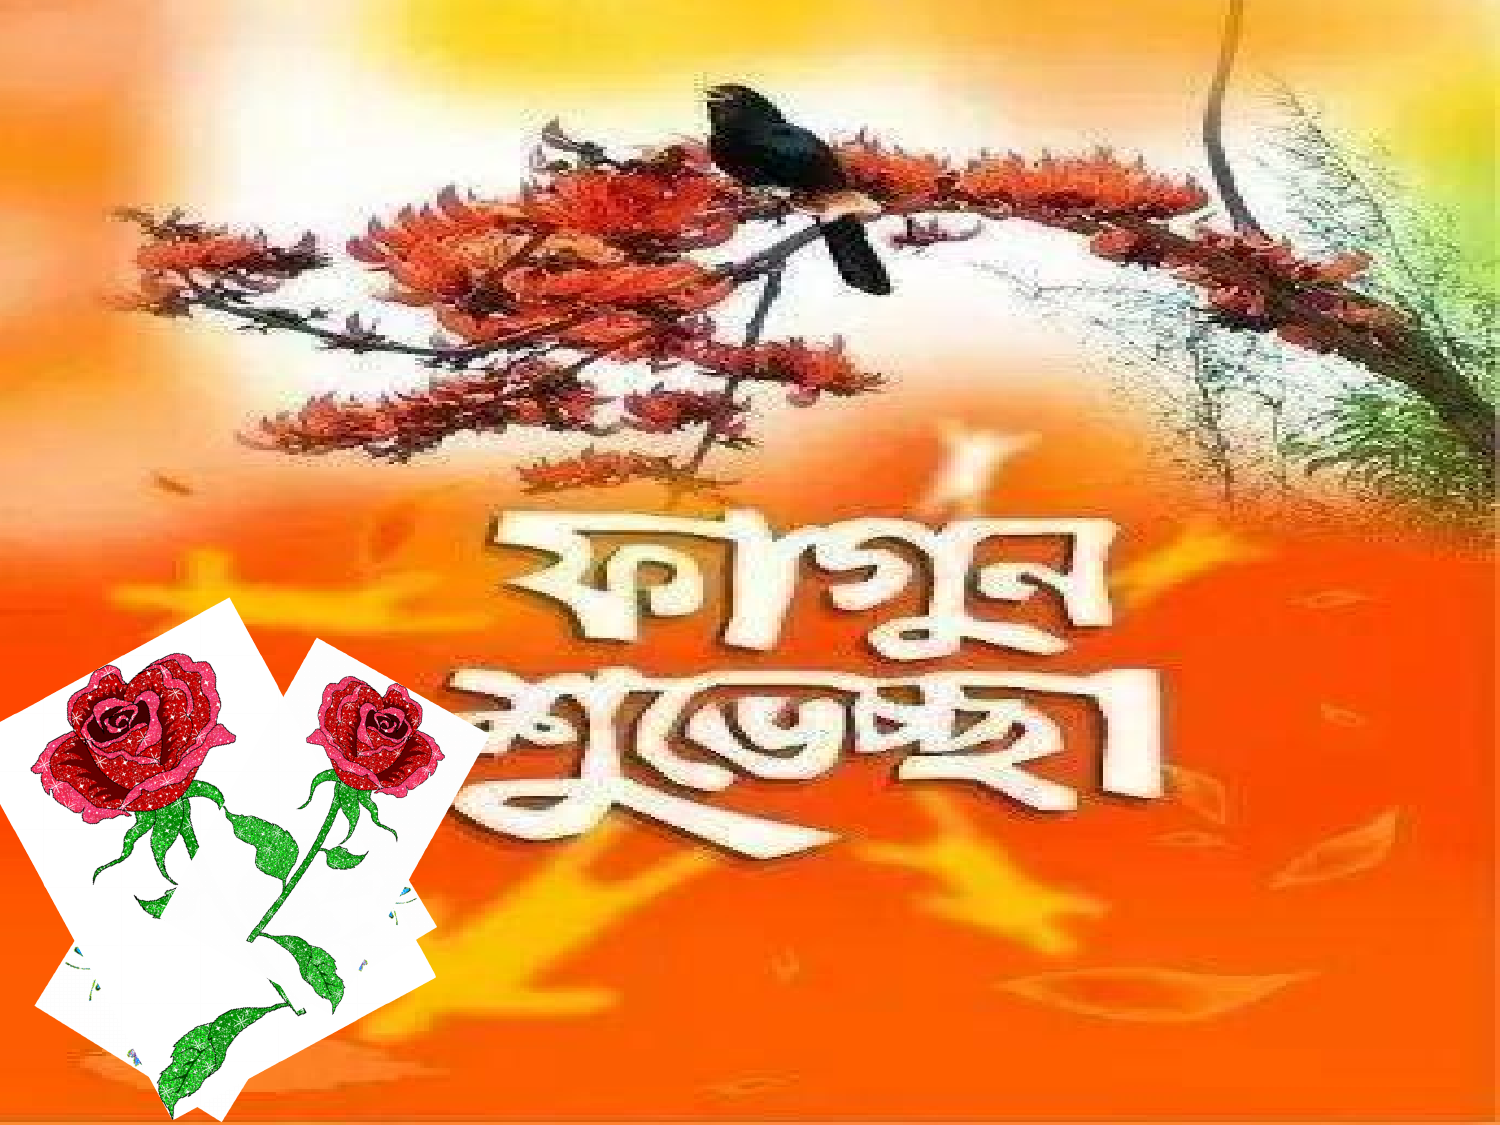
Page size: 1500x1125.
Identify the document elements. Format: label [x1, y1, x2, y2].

text_box [29, 647, 438, 1081]
picture [0, 0, 1500, 1125]
